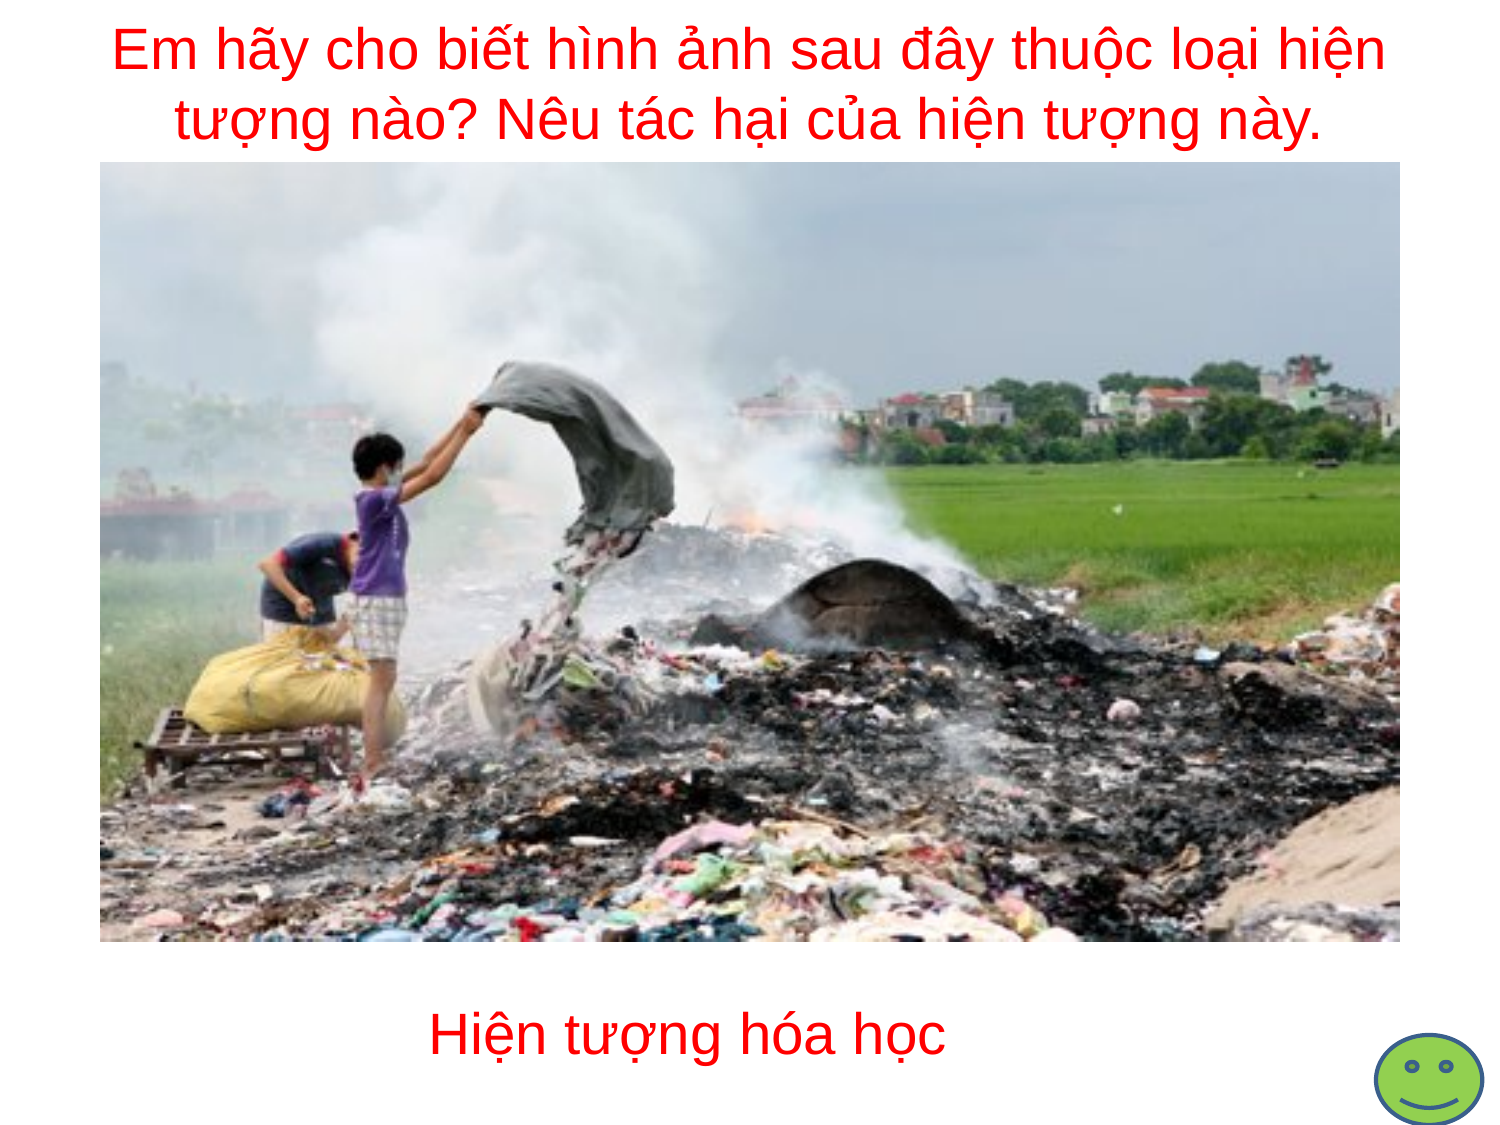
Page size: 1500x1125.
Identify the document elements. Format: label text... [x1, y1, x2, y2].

title Em hãy cho biết hình ảnh sau đây thuộc loại hiện tượng nào? Nêu tác hại của hiện tượng này. [75, 0, 1425, 175]
text_box [1373, 1032, 1485, 1125]
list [100, 162, 1400, 943]
text_box Hiện tượng hóa học [337, 951, 1038, 1125]
